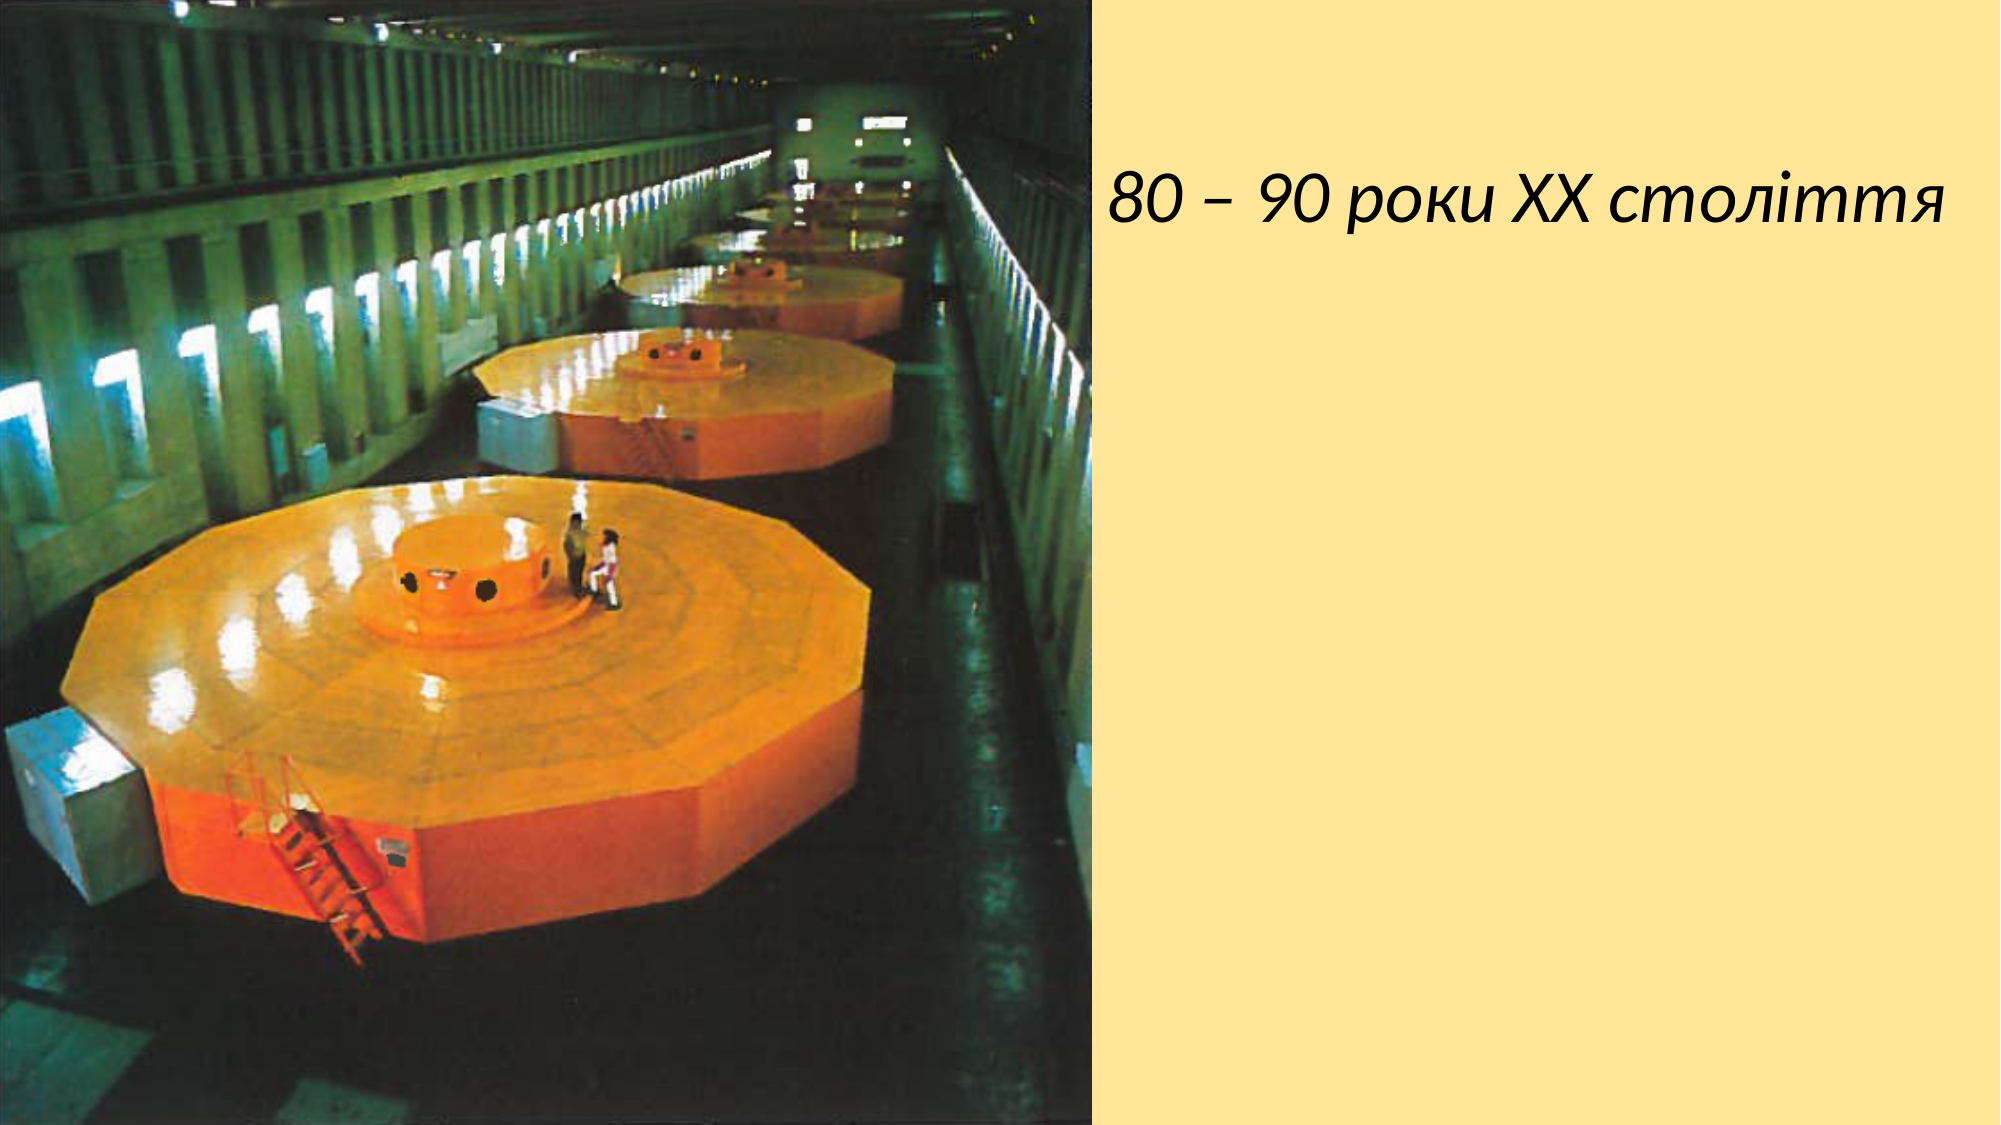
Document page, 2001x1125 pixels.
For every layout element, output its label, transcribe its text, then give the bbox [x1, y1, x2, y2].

text_box 80 – 90 роки ХХ століття [1092, 140, 2000, 246]
picture [0, 0, 1092, 1125]
